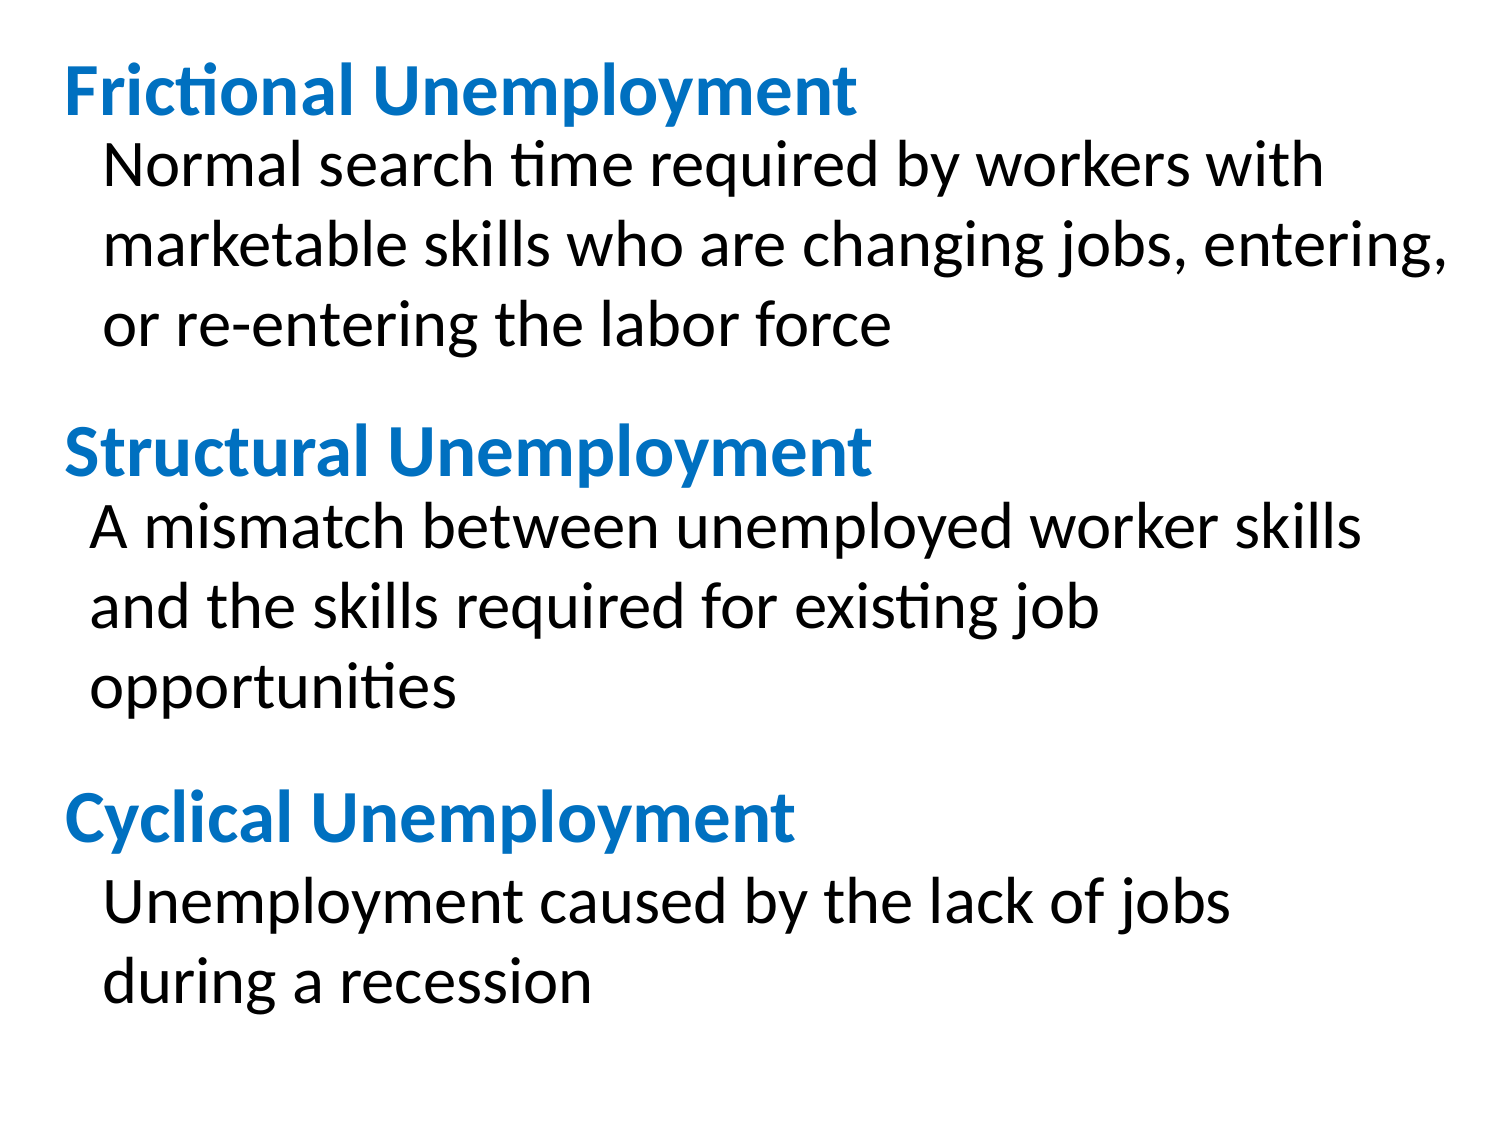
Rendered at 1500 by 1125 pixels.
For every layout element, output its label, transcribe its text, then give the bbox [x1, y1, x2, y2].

text_box Normal search time required by workers with marketable skills who are changing jobs, entering, or re-entering the labor force [87, 112, 1475, 368]
text_box Frictional Unemployment [49, 50, 1463, 137]
text_box A mismatch between unemployed worker skills and the skills required for existing job opportunities [74, 474, 1425, 730]
text_box Unemployment caused by the lack of jobs during a recession [87, 849, 1325, 1025]
title Cyclical Unemployment [50, 719, 1300, 923]
text_box Structural Unemployment [49, 411, 1463, 498]
